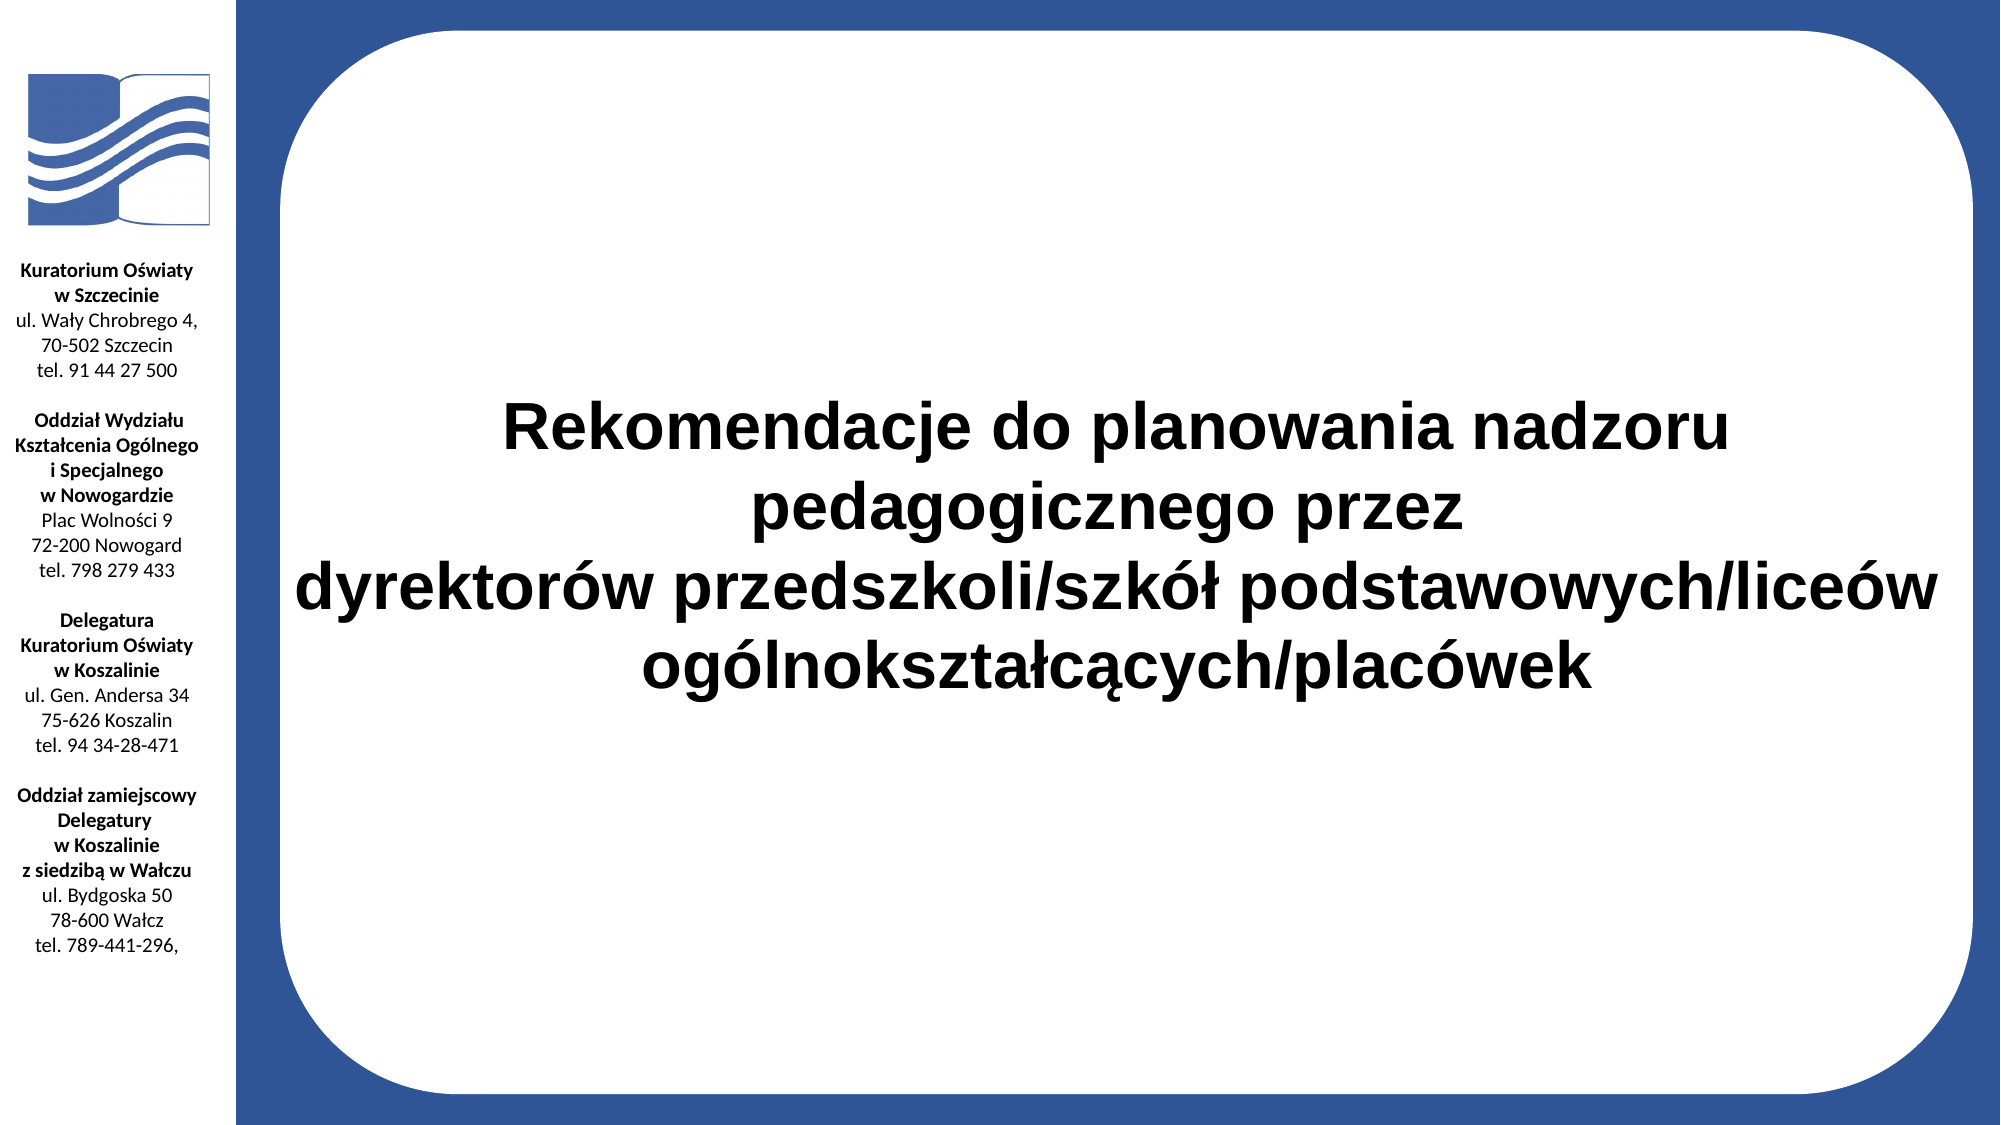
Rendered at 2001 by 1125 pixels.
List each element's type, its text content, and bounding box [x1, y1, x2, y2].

text_box Rekomendacje do planowania nadzoru pedagogicznego przez dyrektorów przedszkoli/szkół podstawowych/liceów ogólnokształcących/placówek [272, 376, 1963, 749]
text_box Kuratorium Oświaty w Szczecinie ul. Wały Chrobrego 4, 70-502 Szczecin tel. 91 44 27 500 Oddział Wydziału Kształcenia Ogólnego i Specjalnego w Nowogardzie Plac Wolności 9 72-200 Nowogard tel. 798 279 433 Delegatura Kuratorium Oświaty w Koszalinie ul. Gen. Andersa 34 75-626 Koszalin tel. 94 34-28-471 Oddział zamiejscowy Delegatury w Koszalinie z siedzibą w Wałczu ul. Bydgoska 50 78-600 Wałcz tel. 789-441-296, [0, 249, 215, 964]
text_box [236, 0, 2000, 1125]
slide_number 47 [1412, 1042, 1863, 1103]
text_box [280, 30, 1973, 1095]
text_box [0, 0, 236, 1125]
picture [28, 73, 210, 228]
